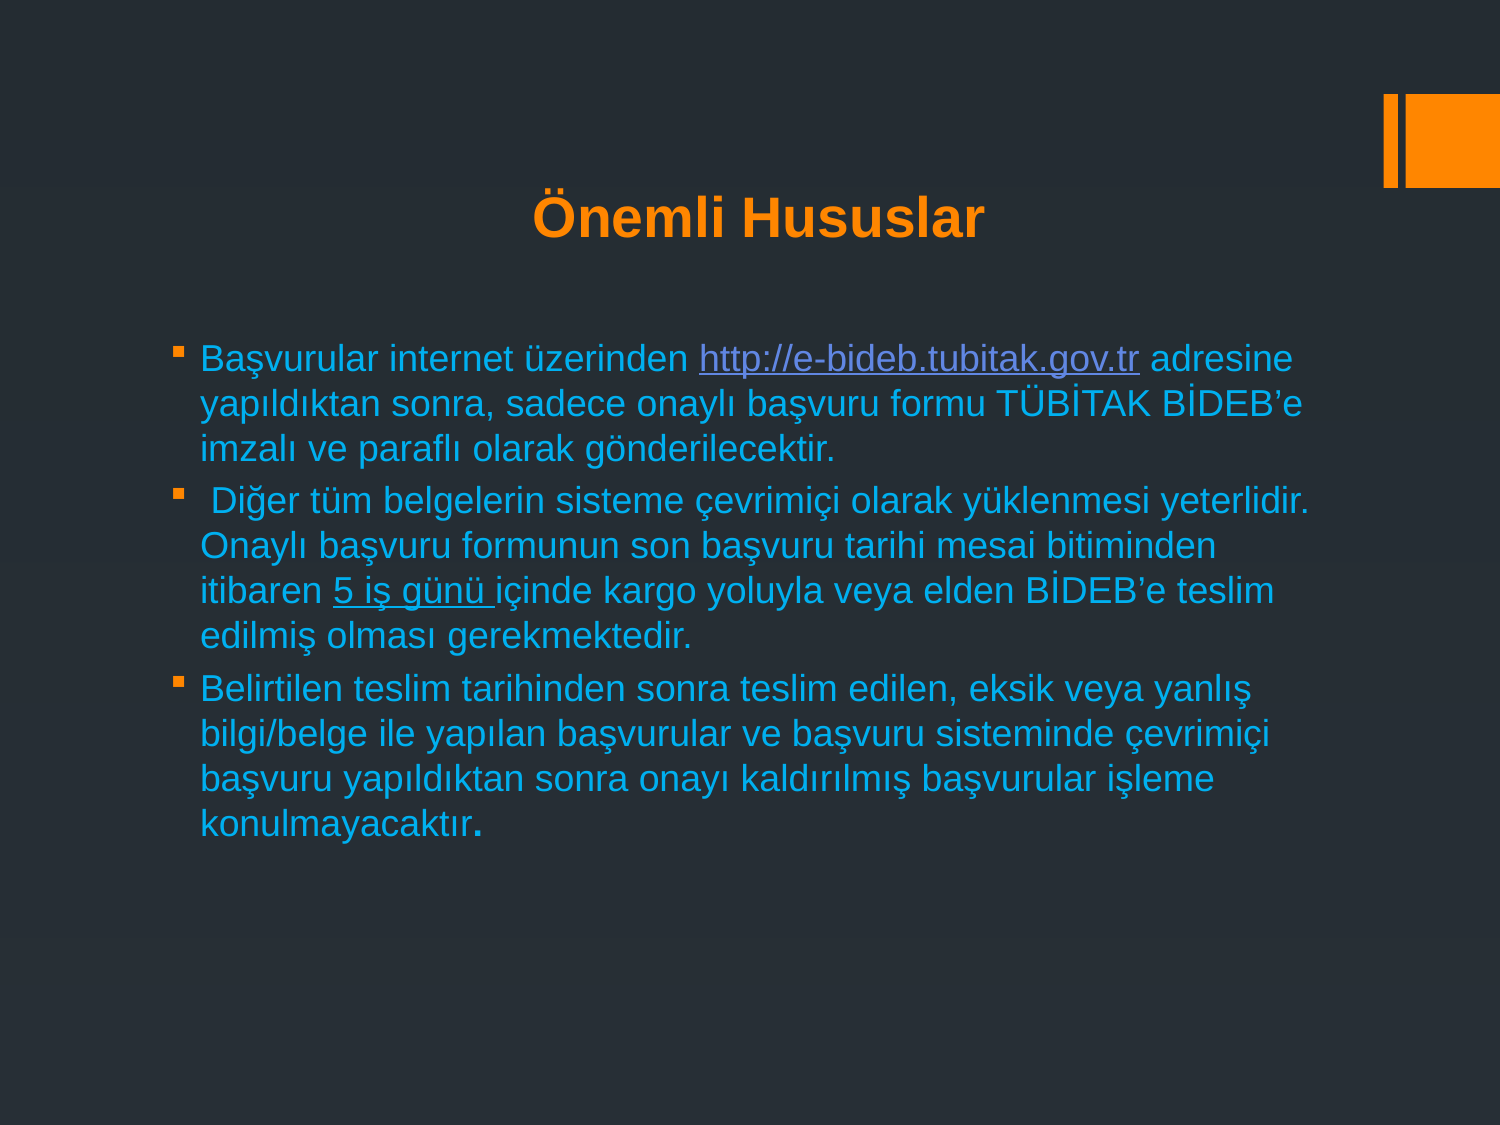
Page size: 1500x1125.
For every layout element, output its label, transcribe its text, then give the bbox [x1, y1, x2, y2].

list Başvurular internet üzerinden http://e-bideb.tubitak.gov.tr adresine yapıldıktan sonra, sadece onaylı başvuru formu TÜBİTAK BİDEB’e imzalı ve paraflı olarak gönderilecektir. Diğer tüm belgelerin sisteme çevrimiçi olarak yüklenmesi yeterlidir. Onaylı başvuru formunun son başvuru tarihi mesai bitiminden itibaren 5 iş günü içinde kargo yoluyla veya elden BİDEB’e teslim edilmiş olması gerekmektedir. Belirtilen teslim tarihinden sonra teslim edilen, eksik veya yanlış bilgi/belge ile yapılan başvurular ve başvuru sisteminde çevrimiçi başvuru yapıldıktan sonra onayı kaldırılmış başvurular işleme konulmayacaktır. [147, 326, 1348, 907]
title Önemli Hususlar [159, 172, 1360, 325]
